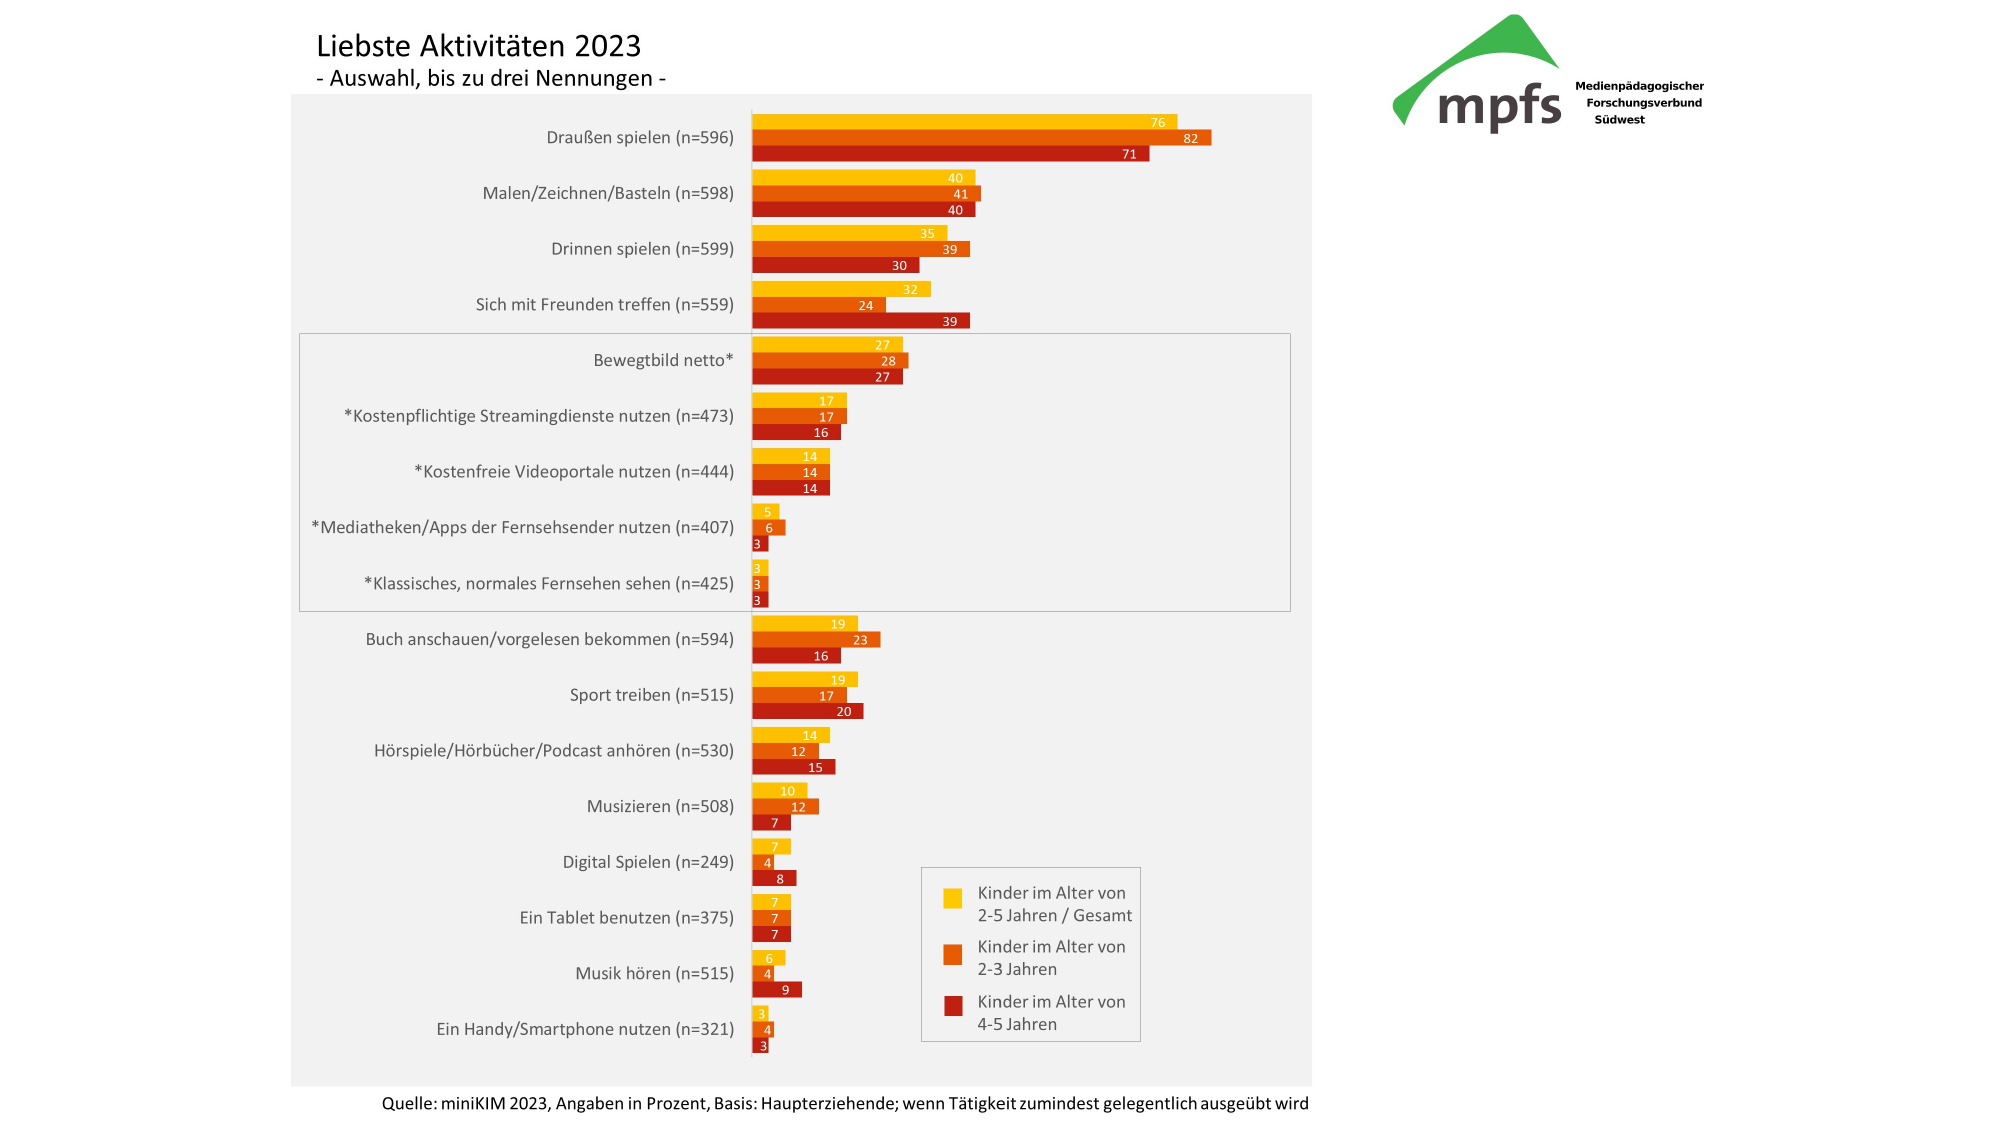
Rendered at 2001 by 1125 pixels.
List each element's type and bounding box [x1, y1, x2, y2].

picture [249, 0, 1750, 1125]
